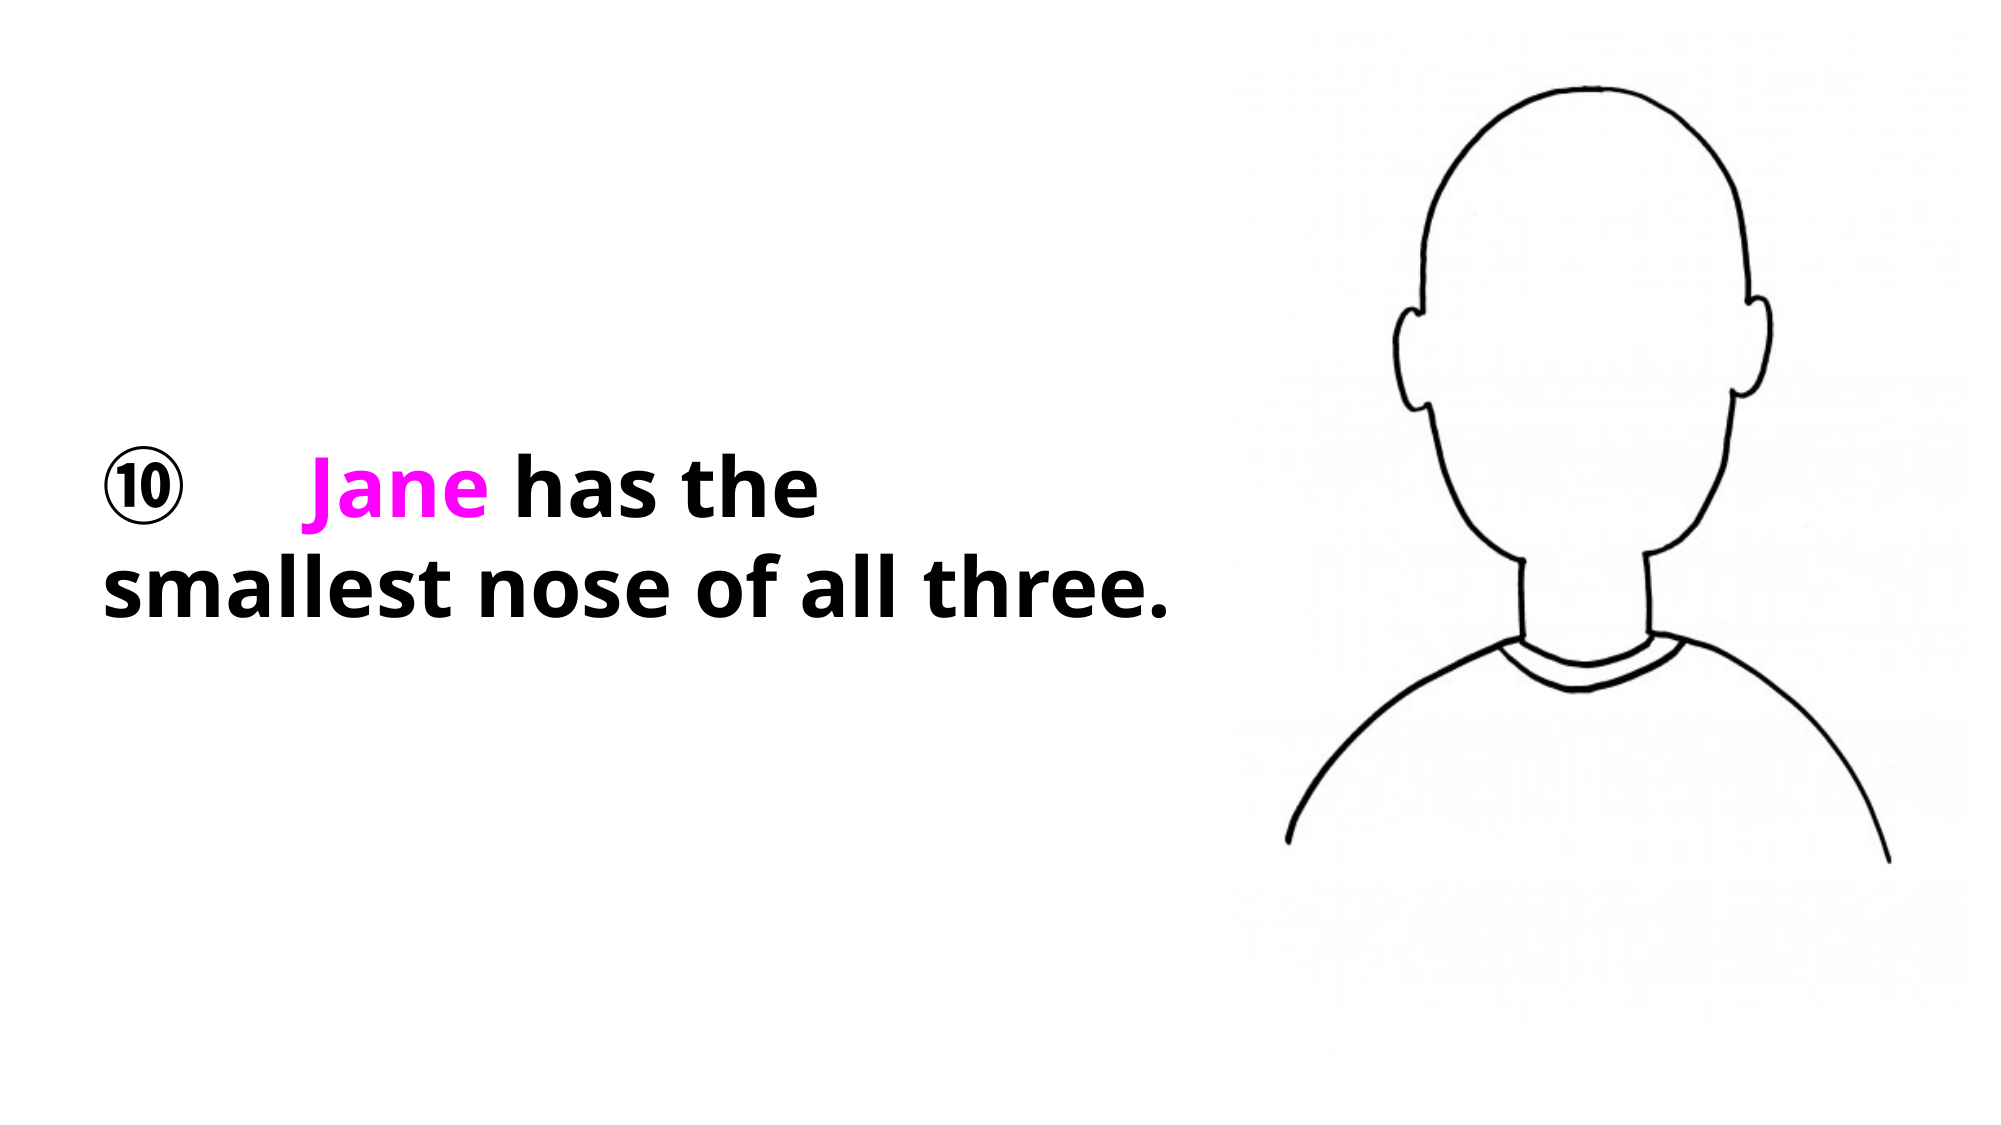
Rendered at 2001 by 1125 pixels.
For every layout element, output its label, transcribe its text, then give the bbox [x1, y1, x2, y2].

picture [1230, 32, 1973, 1055]
text_box ⑩ Jane has the smallest nose of all three. [87, 427, 1197, 642]
